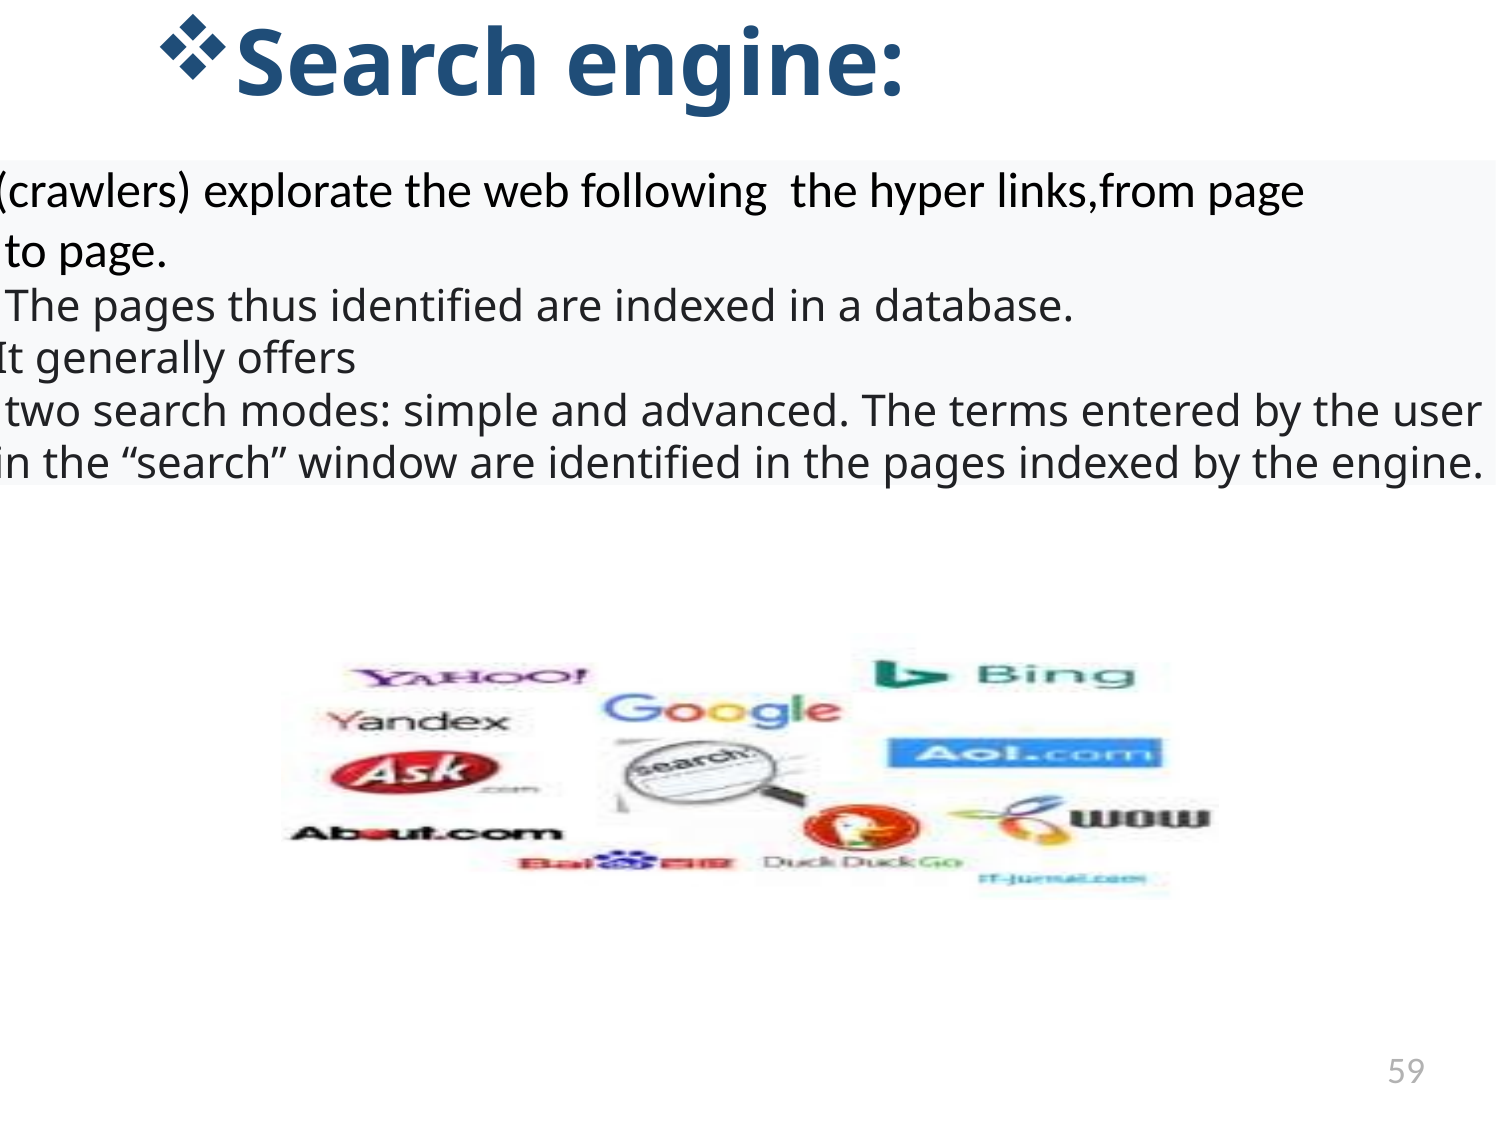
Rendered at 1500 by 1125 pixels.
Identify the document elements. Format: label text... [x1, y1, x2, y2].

picture [281, 633, 1219, 900]
slide_number 59 [1080, 1046, 1425, 1103]
title Search engine: [112, 4, 1388, 116]
text_box (crawlers) explorate the web following the hyper links,from page to page. The pages thus identified are indexed in a database. It generally offers two search modes: simple and advanced. The terms entered by the user in the “search” window are identified in the pages indexed by the engine. [0, 160, 1496, 485]
